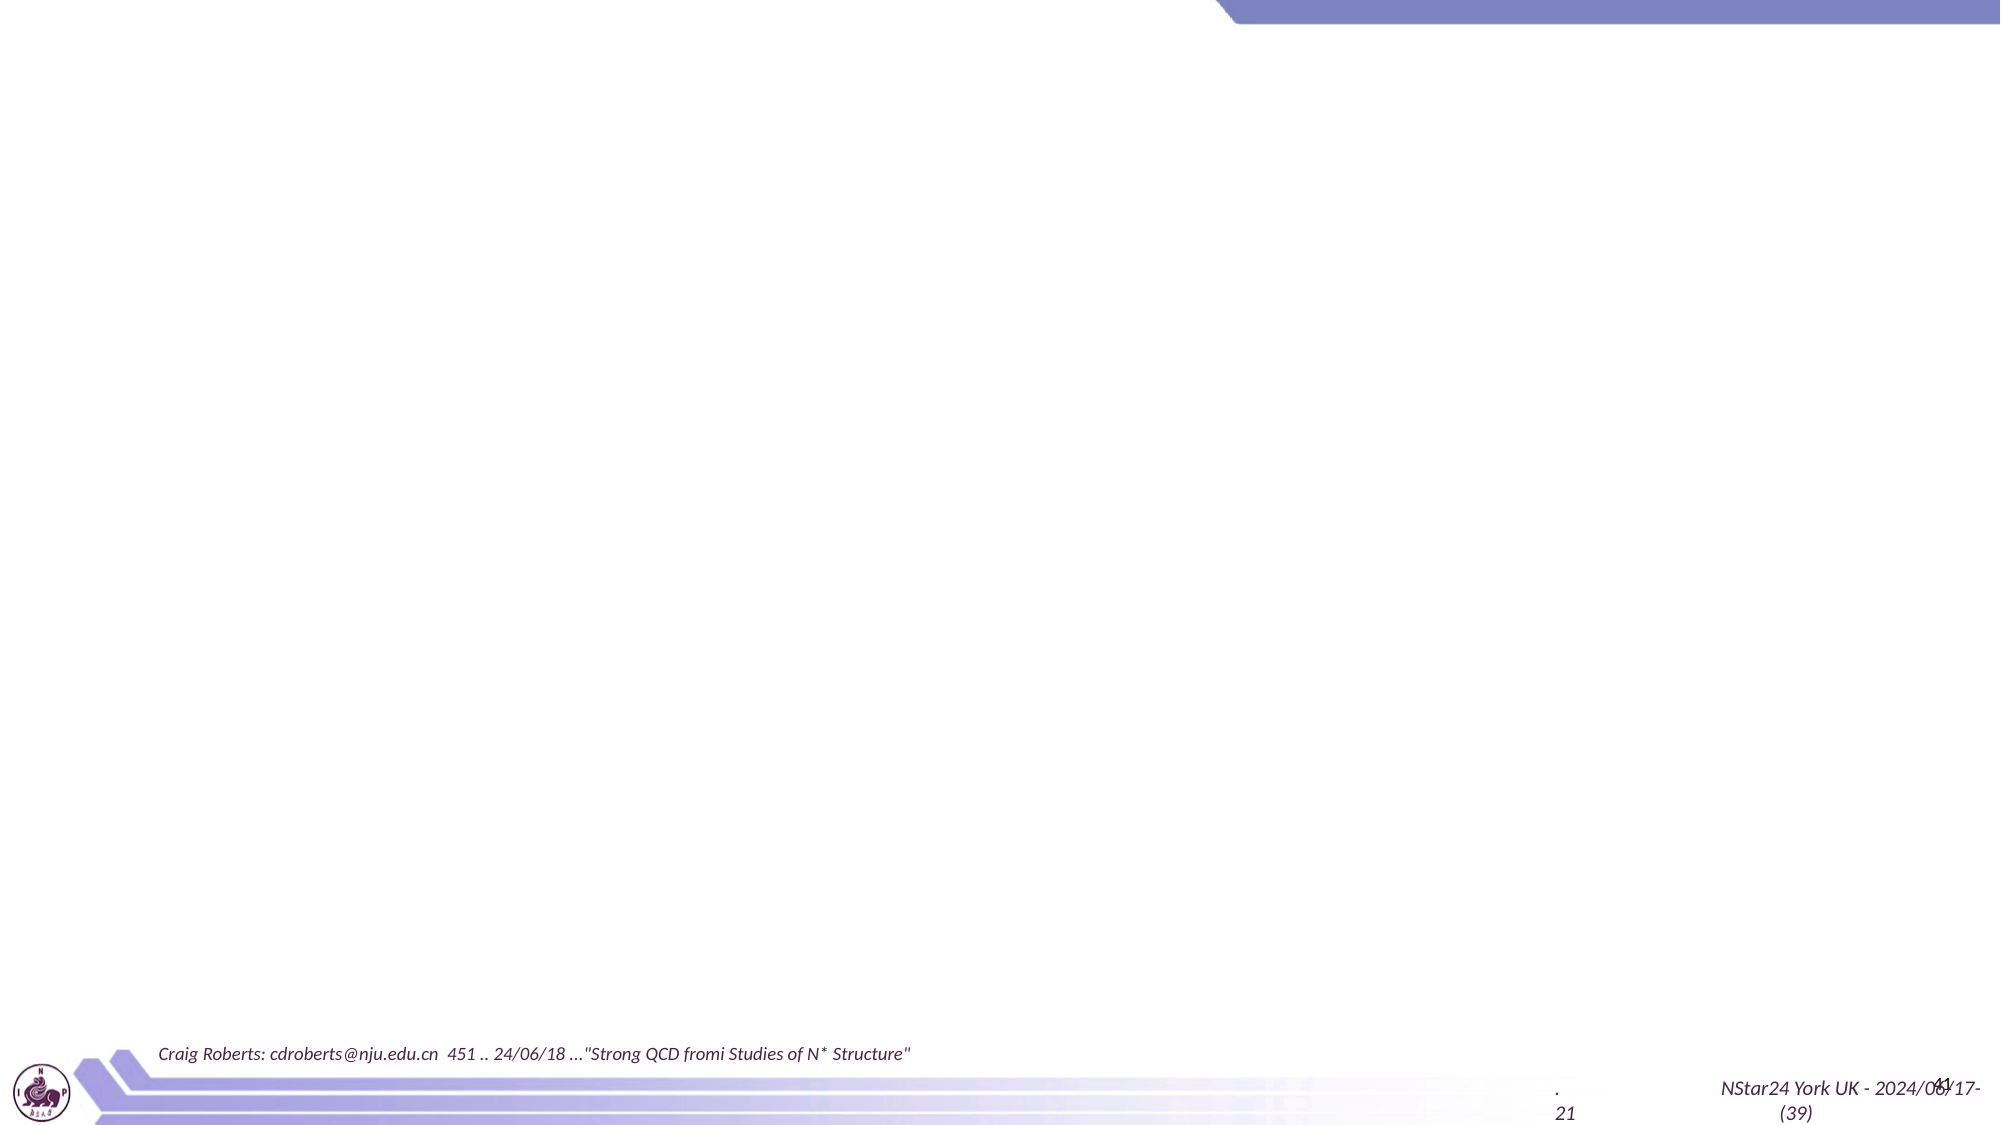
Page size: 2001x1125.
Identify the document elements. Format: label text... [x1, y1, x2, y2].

footer Craig Roberts: cdroberts@nju.edu.cn 451 .. 24/06/18 ..."Strong QCD fromi Studies of N* Structure" [143, 1034, 1444, 1073]
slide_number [1968, 1066, 1999, 1105]
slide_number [1539, 1066, 1883, 1105]
slide_number 41 [1883, 1064, 1968, 1125]
picture [0, 0, 2000, 26]
picture [0, 1042, 2000, 1125]
